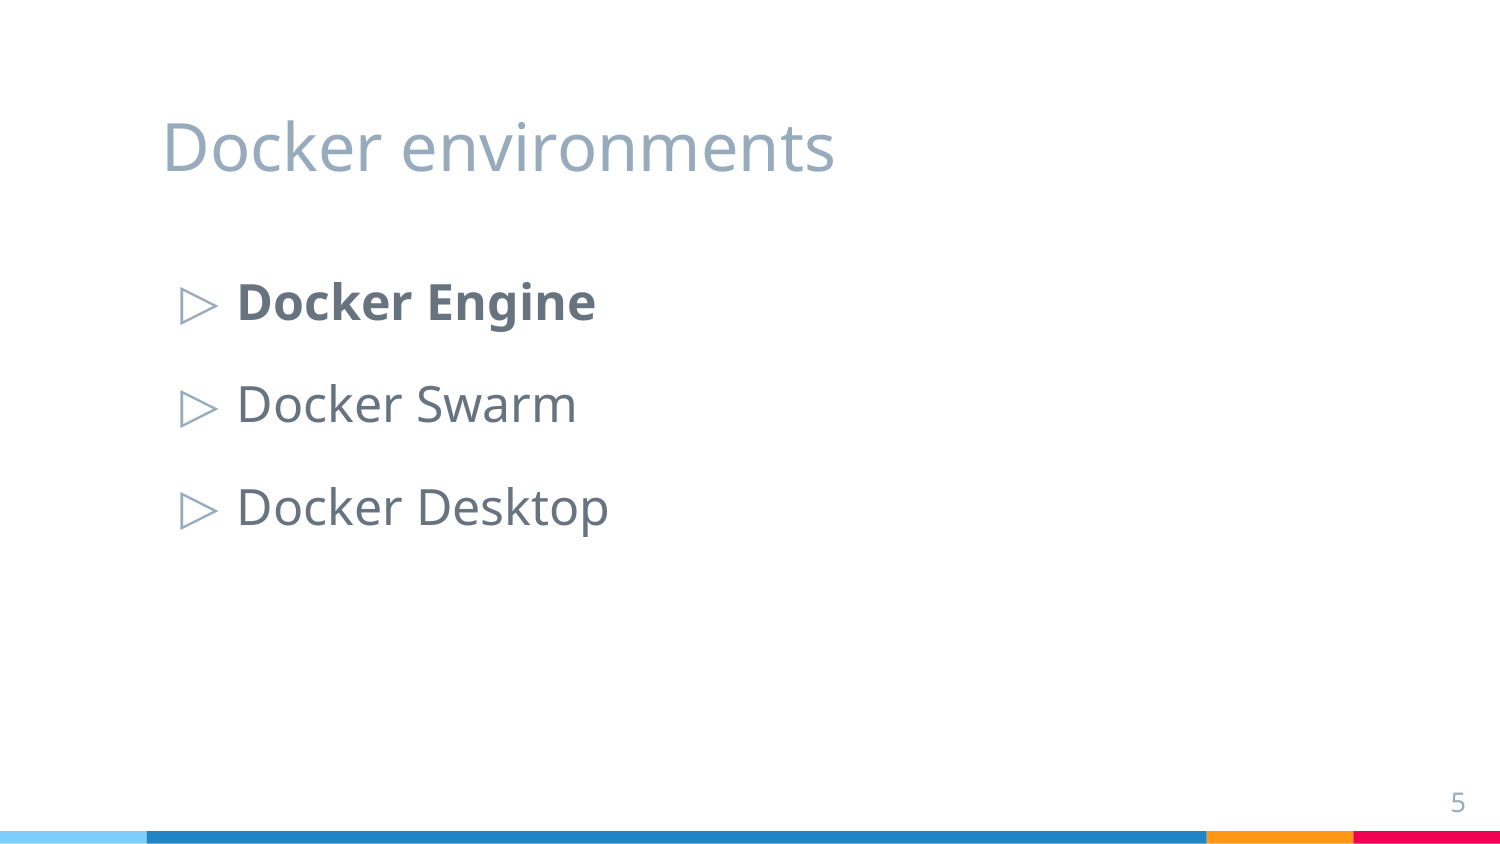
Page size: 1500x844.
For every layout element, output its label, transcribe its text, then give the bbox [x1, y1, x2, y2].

slide_number 5 [1391, 770, 1482, 822]
list Docker Engine Docker Swarm Docker Desktop [146, 225, 1207, 809]
title Docker environments [146, 58, 1207, 200]
